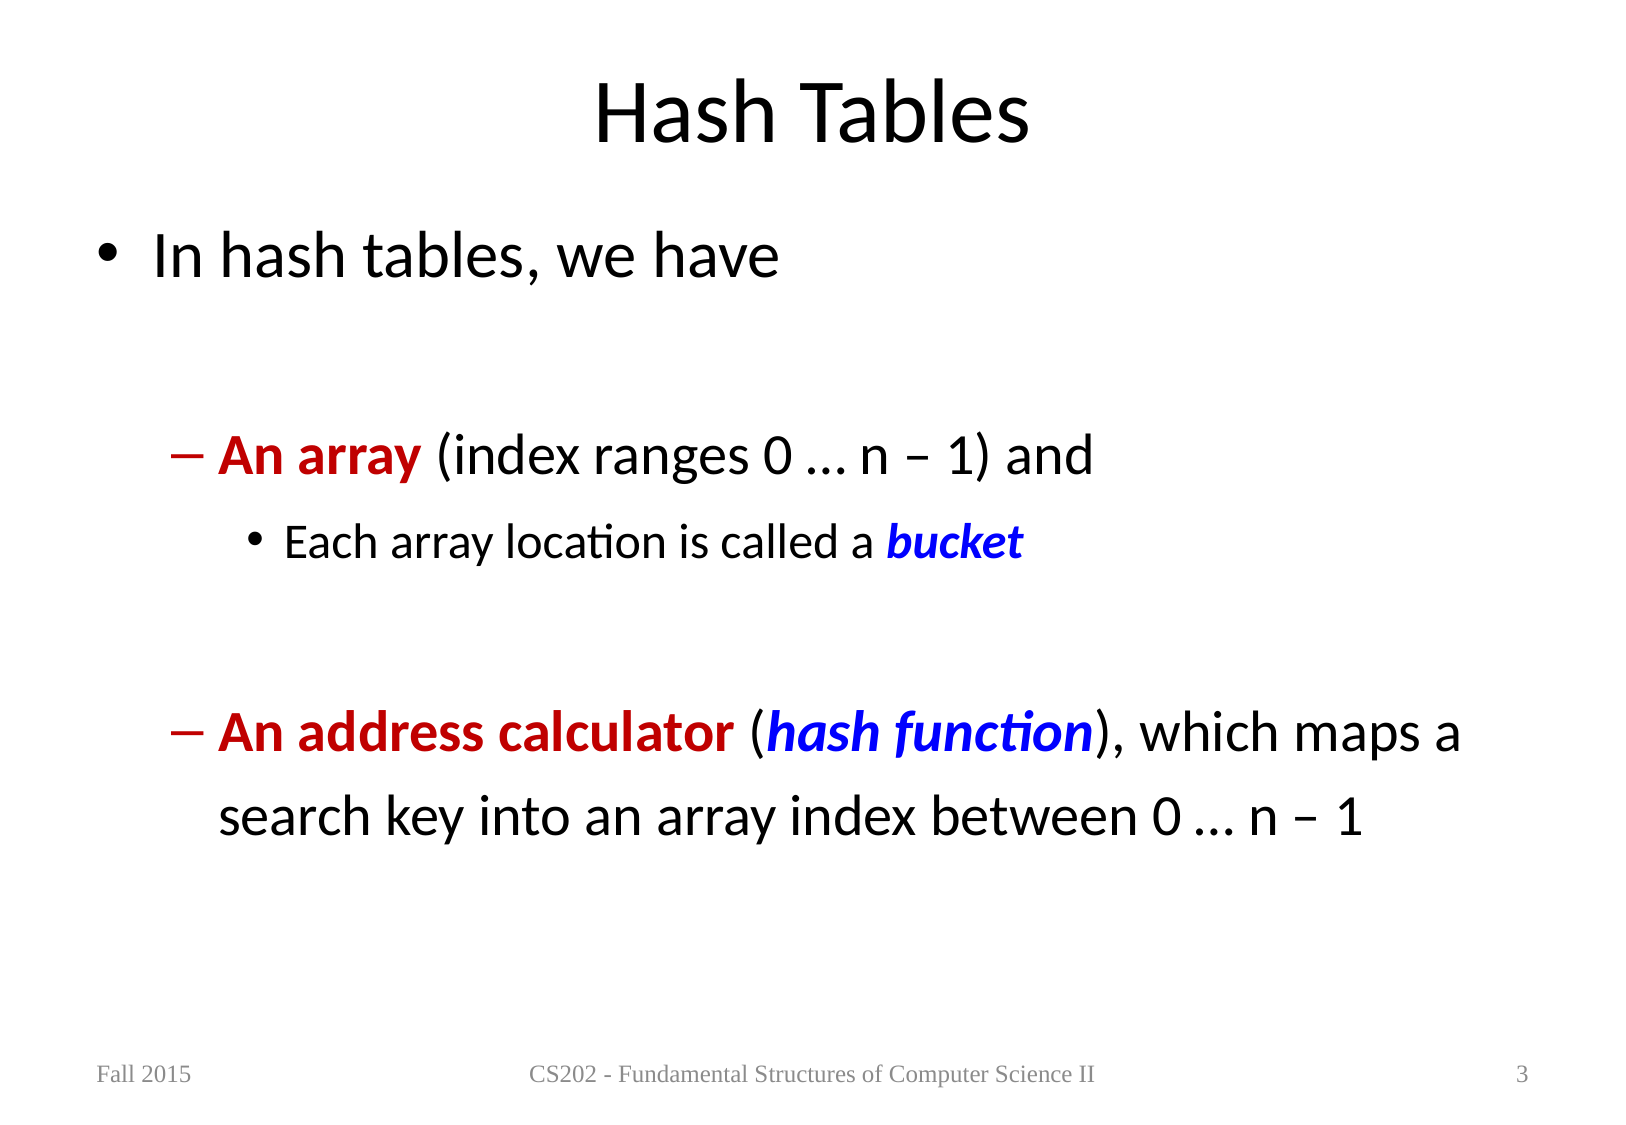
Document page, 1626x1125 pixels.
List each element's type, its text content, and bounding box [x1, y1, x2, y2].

slide_number 3 [1164, 1042, 1544, 1103]
title Hash Tables [81, 37, 1544, 175]
list In hash tables, we have An array (index ranges 0 … n – 1) and Each array location is called a bucket An address calculator (hash function), which maps a search key into an array index between 0 … n – 1 [81, 187, 1544, 1005]
slide_number Fall 2015 [81, 1042, 461, 1103]
footer CS202 - Fundamental Structures of Computer Science II [512, 1042, 1113, 1103]
